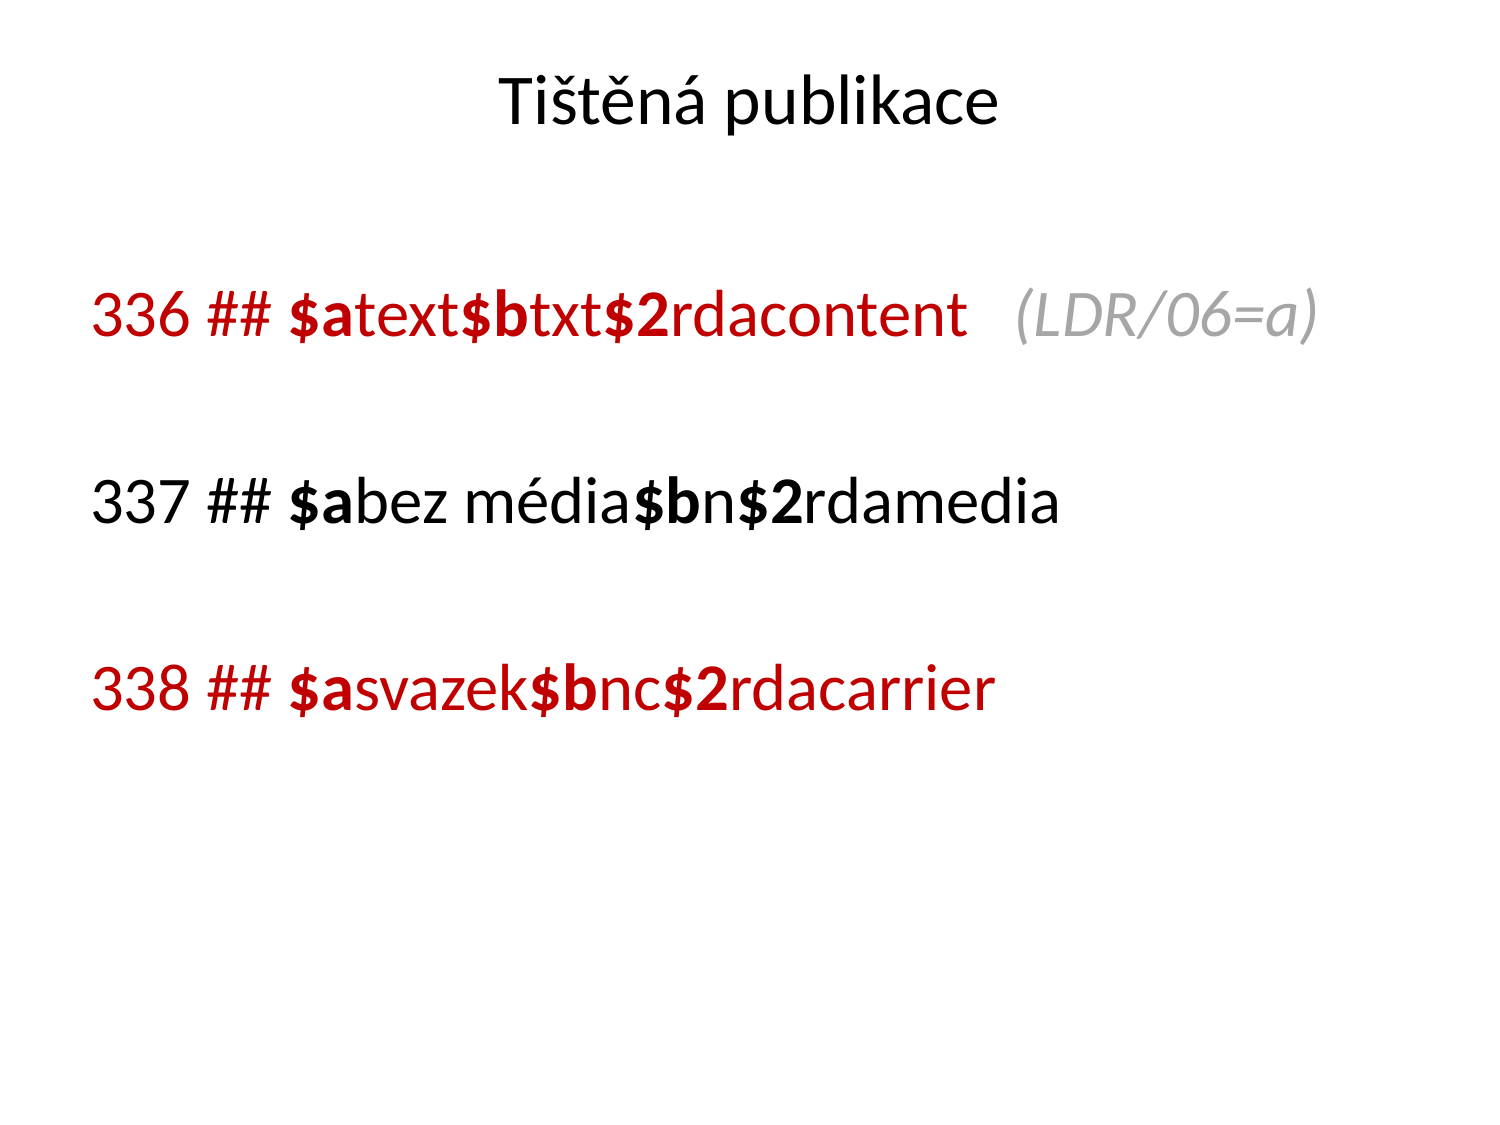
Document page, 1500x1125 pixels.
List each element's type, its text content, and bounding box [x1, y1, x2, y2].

list 336 ## $atext$btxt$2rdacontent (LDR/06=a) 337 ## $abez média$bn$2rdamedia 338 ## $asvazek$bnc$2rdacarrier [75, 262, 1425, 1005]
title Tištěná publikace [75, 45, 1425, 233]
